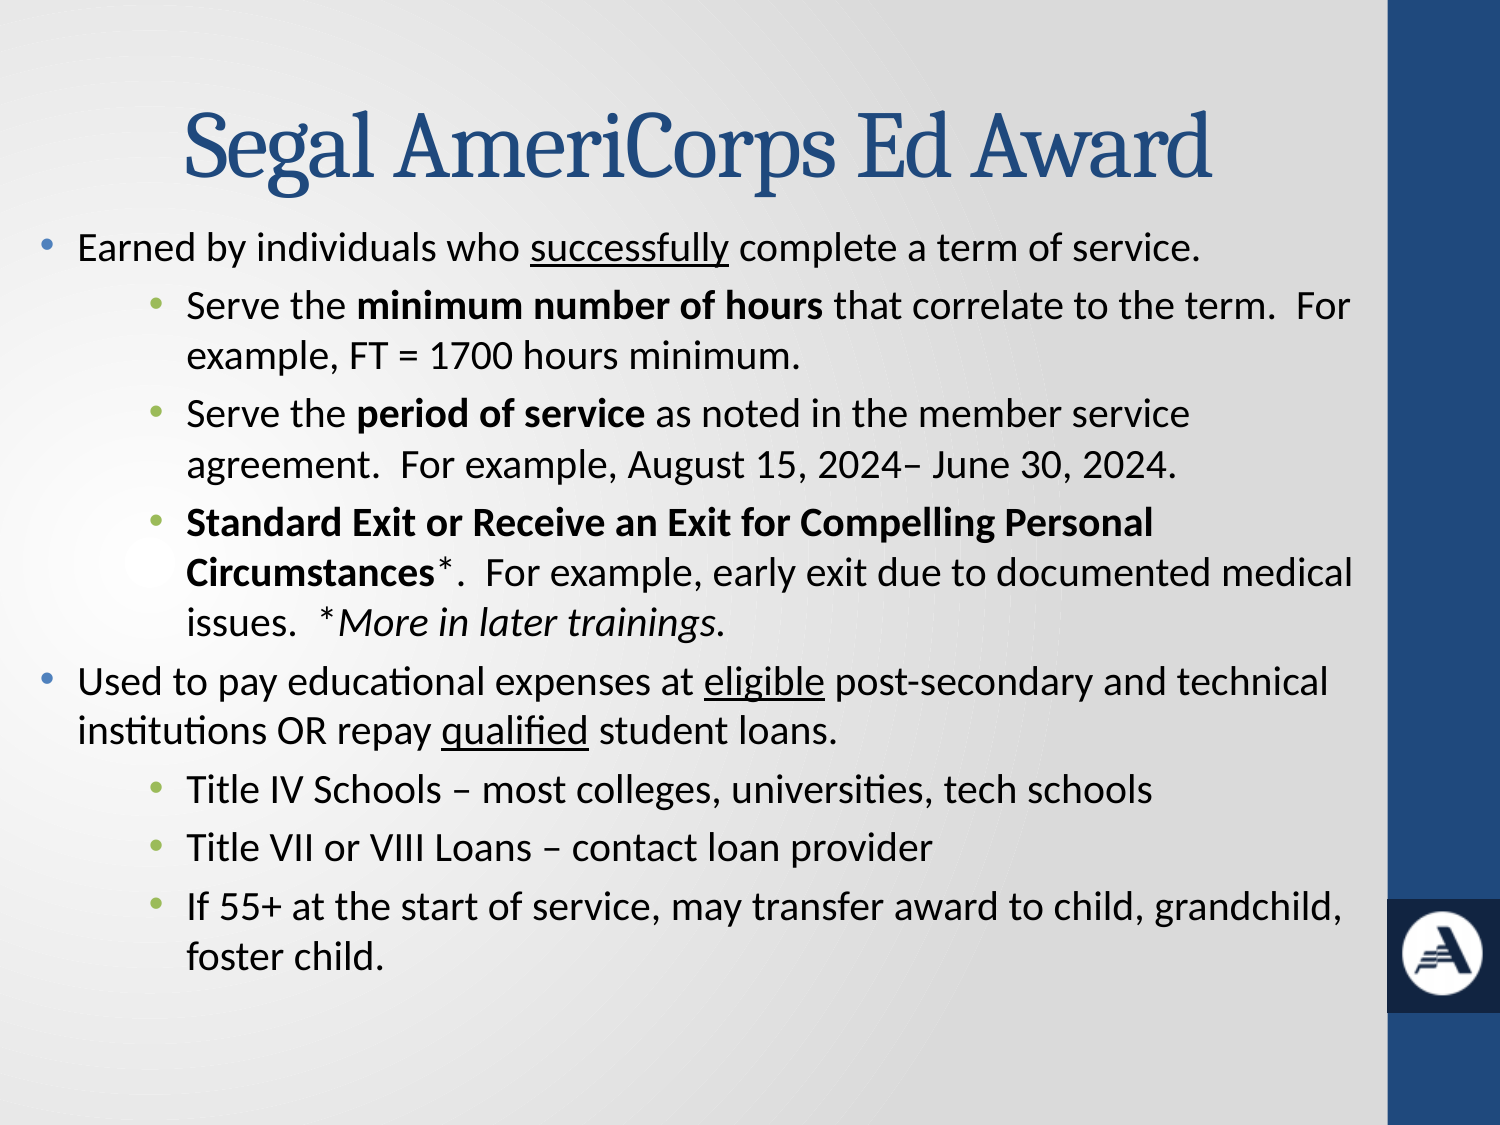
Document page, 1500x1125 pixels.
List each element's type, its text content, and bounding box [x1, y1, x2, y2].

picture [1386, 899, 1500, 1014]
list Earned by individuals who successfully complete a term of service. Serve the minimum number of hours that correlate to the term. For example, FT = 1700 hours minimum. Serve the period of service as noted in the member service agreement. For example, August 15, 2024– June 30, 2024. Standard Exit or Receive an Exit for Compelling Personal Circumstances*. For example, early exit due to documented medical issues. *More in later trainings. Used to pay educational expenses at eligible post-secondary and technical institutions OR repay qualified student loans. Title IV Schools – most colleges, universities, tech schools Title VII or VIII Loans – contact loan provider If 55+ at the start of service, may transfer award to child, grandchild, foster child. [6, 211, 1394, 1125]
title Segal AmeriCorps Ed Award [75, 45, 1325, 211]
